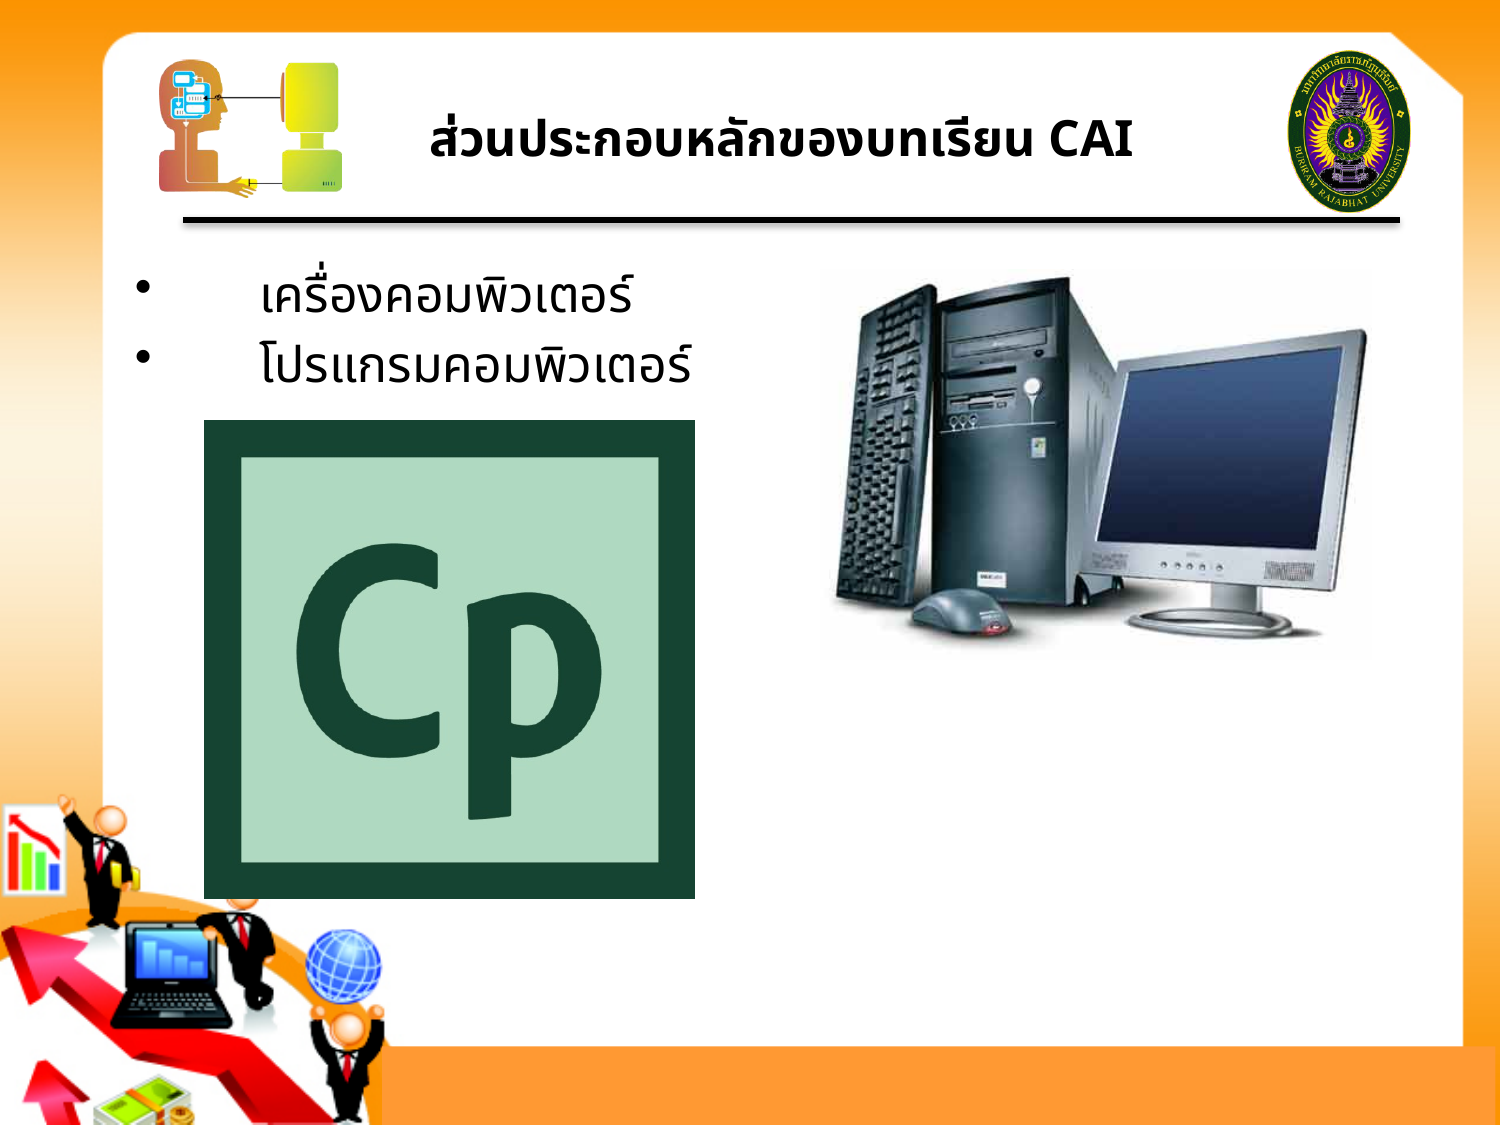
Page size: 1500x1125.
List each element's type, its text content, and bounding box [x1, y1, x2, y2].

title ส่วนประกอบหลักของบทเรียน CAI [100, 42, 1451, 231]
list เครื่องคอมพิวเตอร์ โปรแกรมคอมพิวเตอร์ [119, 255, 1470, 999]
text_box [380, 1044, 1498, 1125]
picture [0, 0, 1500, 1125]
